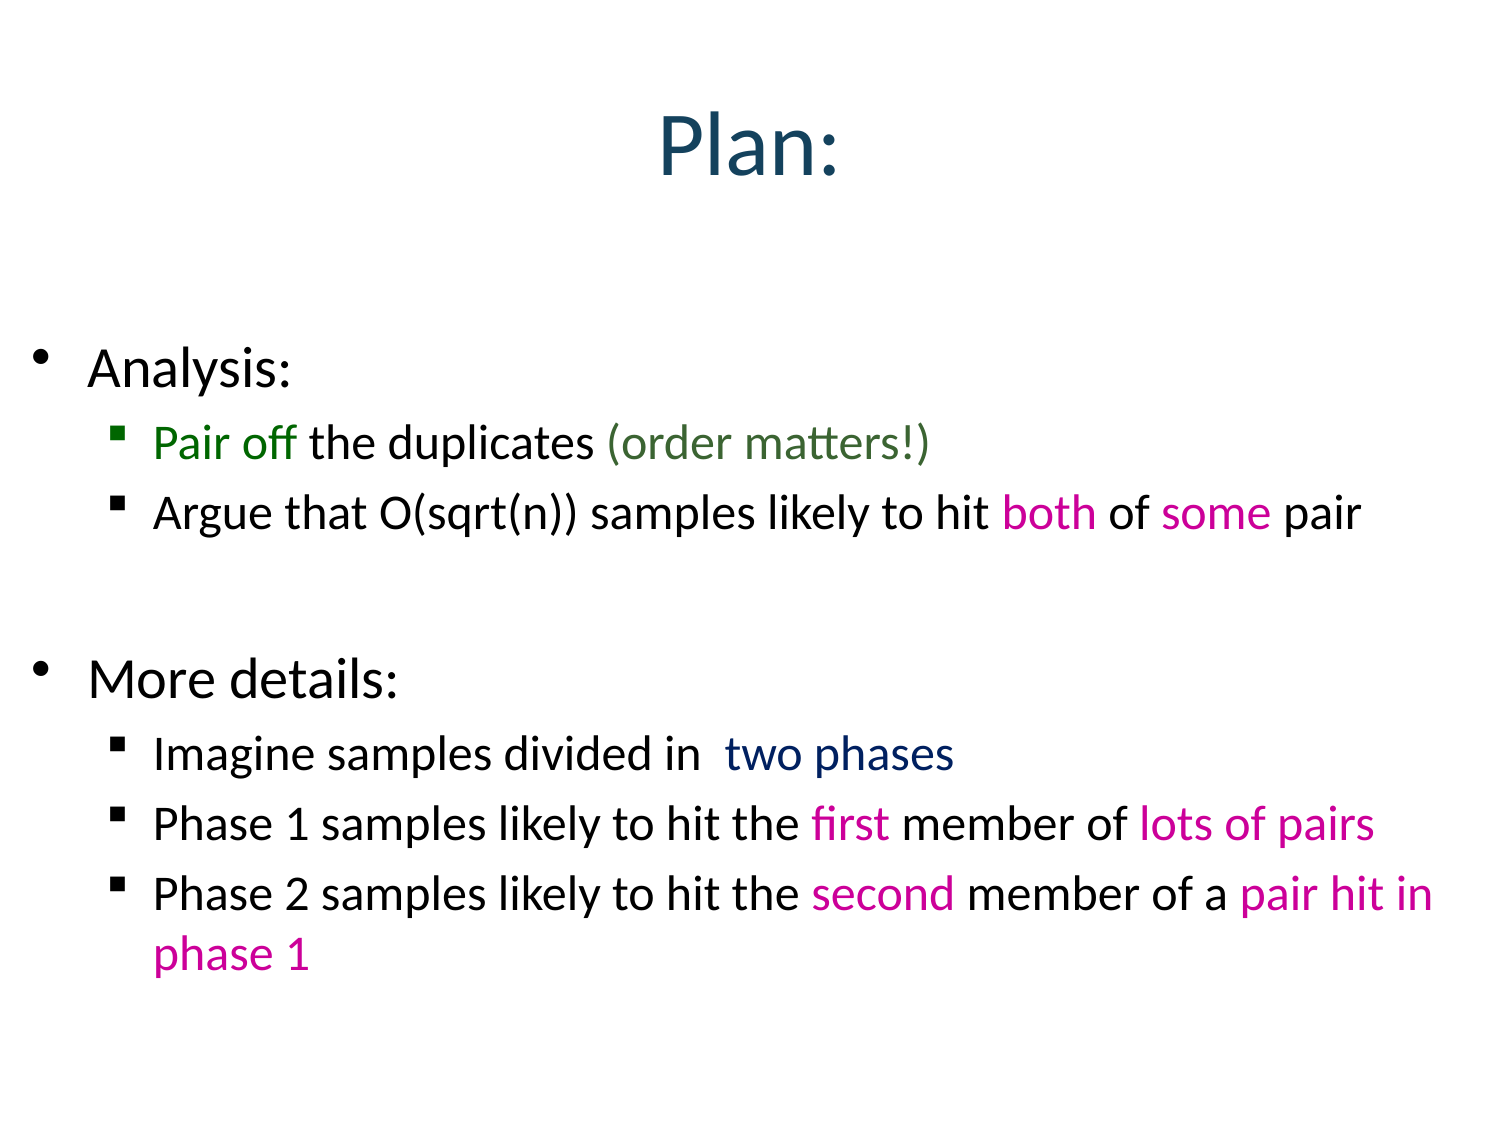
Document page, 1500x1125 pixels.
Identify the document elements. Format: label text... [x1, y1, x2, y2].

list Analysis: Pair off the duplicates (order matters!) Argue that O(sqrt(n)) samples likely to hit both of some pair More details: Imagine samples divided in two phases Phase 1 samples likely to hit the first member of lots of pairs Phase 2 samples likely to hit the second member of a pair hit in phase 1 [16, 249, 1500, 1056]
title Plan: [75, 45, 1425, 233]
